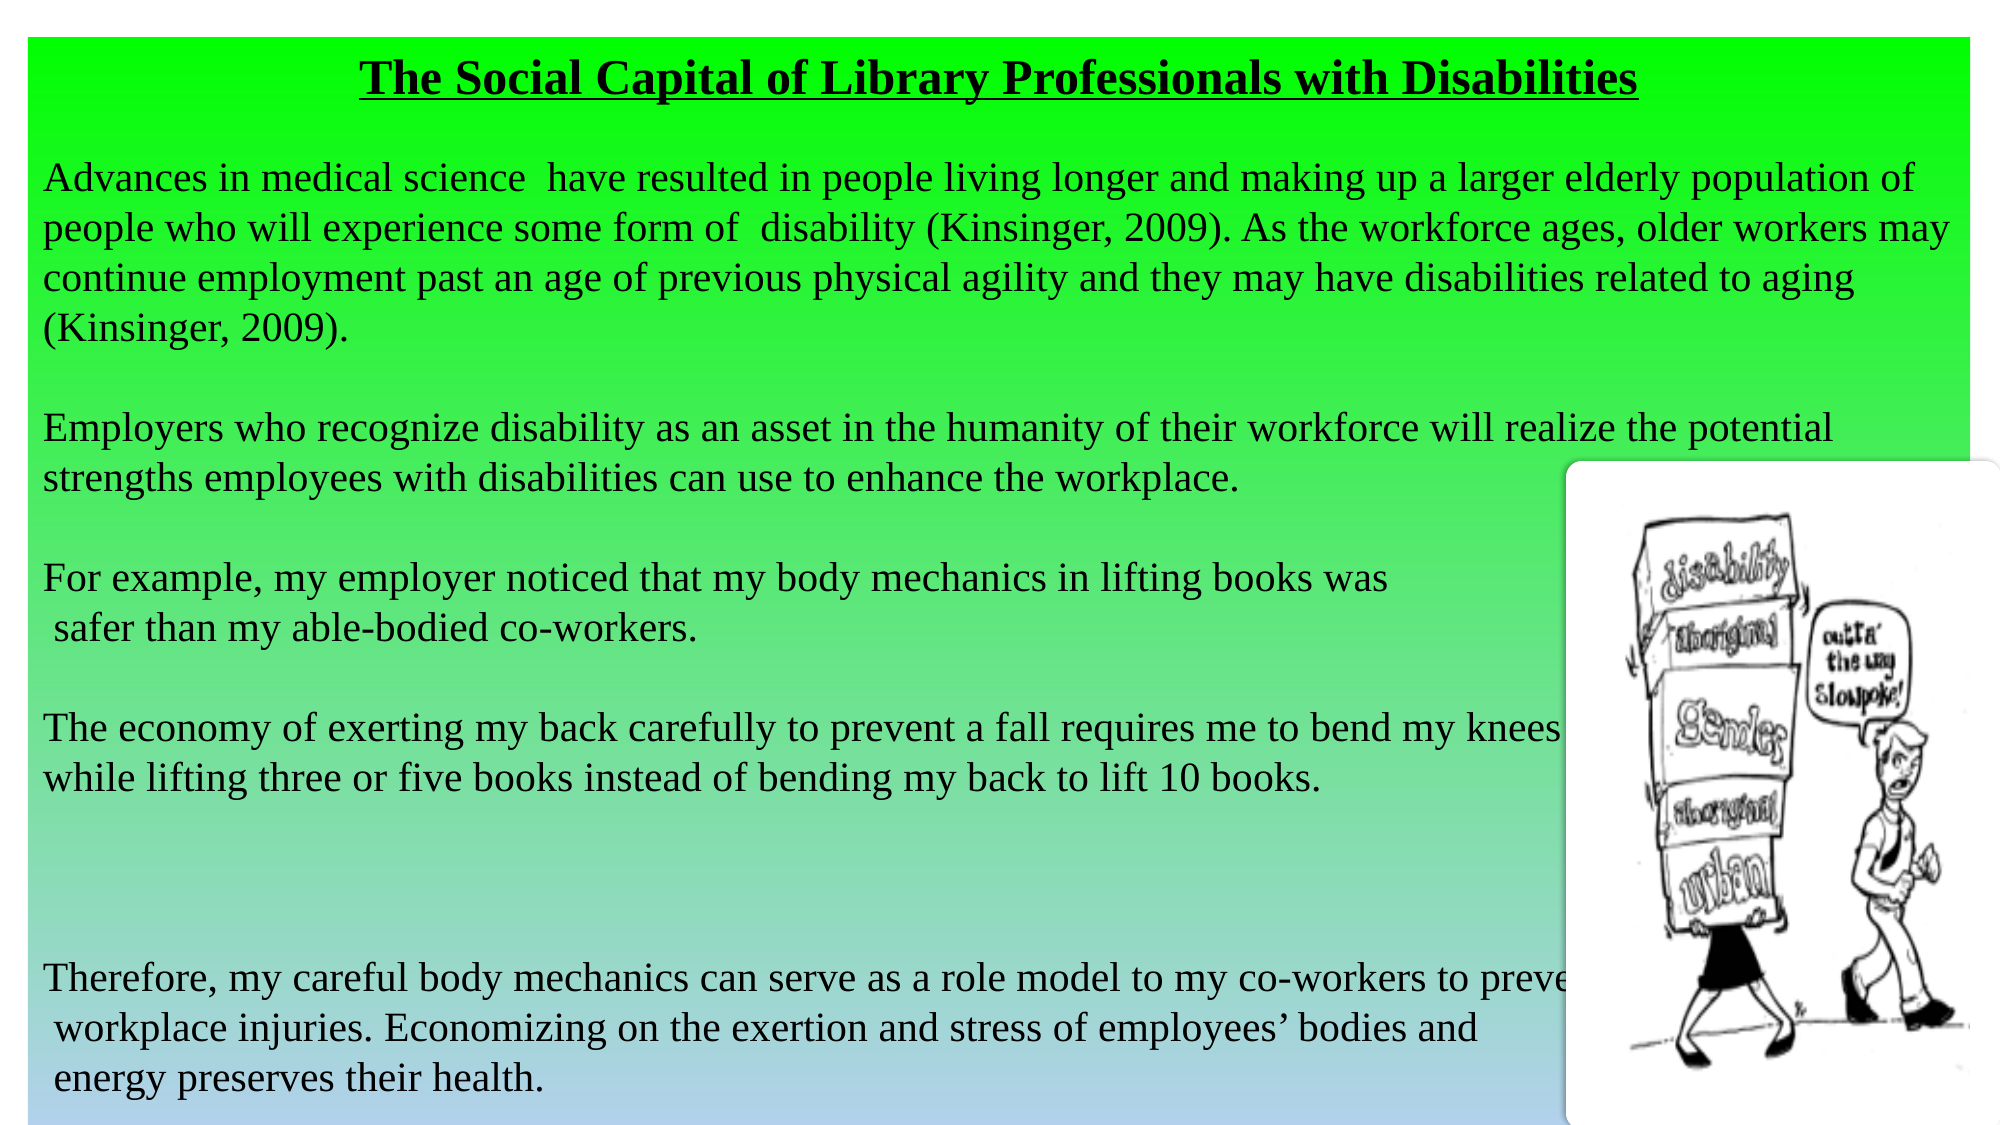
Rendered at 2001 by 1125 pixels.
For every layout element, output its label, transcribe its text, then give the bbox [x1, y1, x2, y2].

text_box The Social Capital of Library Professionals with Disabilities Advances in medical science have resulted in people living longer and making up a larger elderly population of people who will experience some form of disability (Kinsinger, 2009). As the workforce ages, older workers may continue employment past an age of previous physical agility and they may have disabilities related to aging (Kinsinger, 2009). Employers who recognize disability as an asset in the humanity of their workforce will realize the potential strengths employees with disabilities can use to enhance the workplace. For example, my employer noticed that my body mechanics in lifting books was safer than my able-bodied co-workers. The economy of exerting my back carefully to prevent a fall requires me to bend my knees while lifting three or five books instead of bending my back to lift 10 books. Therefore, my careful body mechanics can serve as a role model to my co-workers to prevent workplace injuries. Economizing on the exertion and stress of employees’ bodies and energy preserves their health. [27, 37, 1971, 1125]
picture [1597, 492, 1971, 1098]
